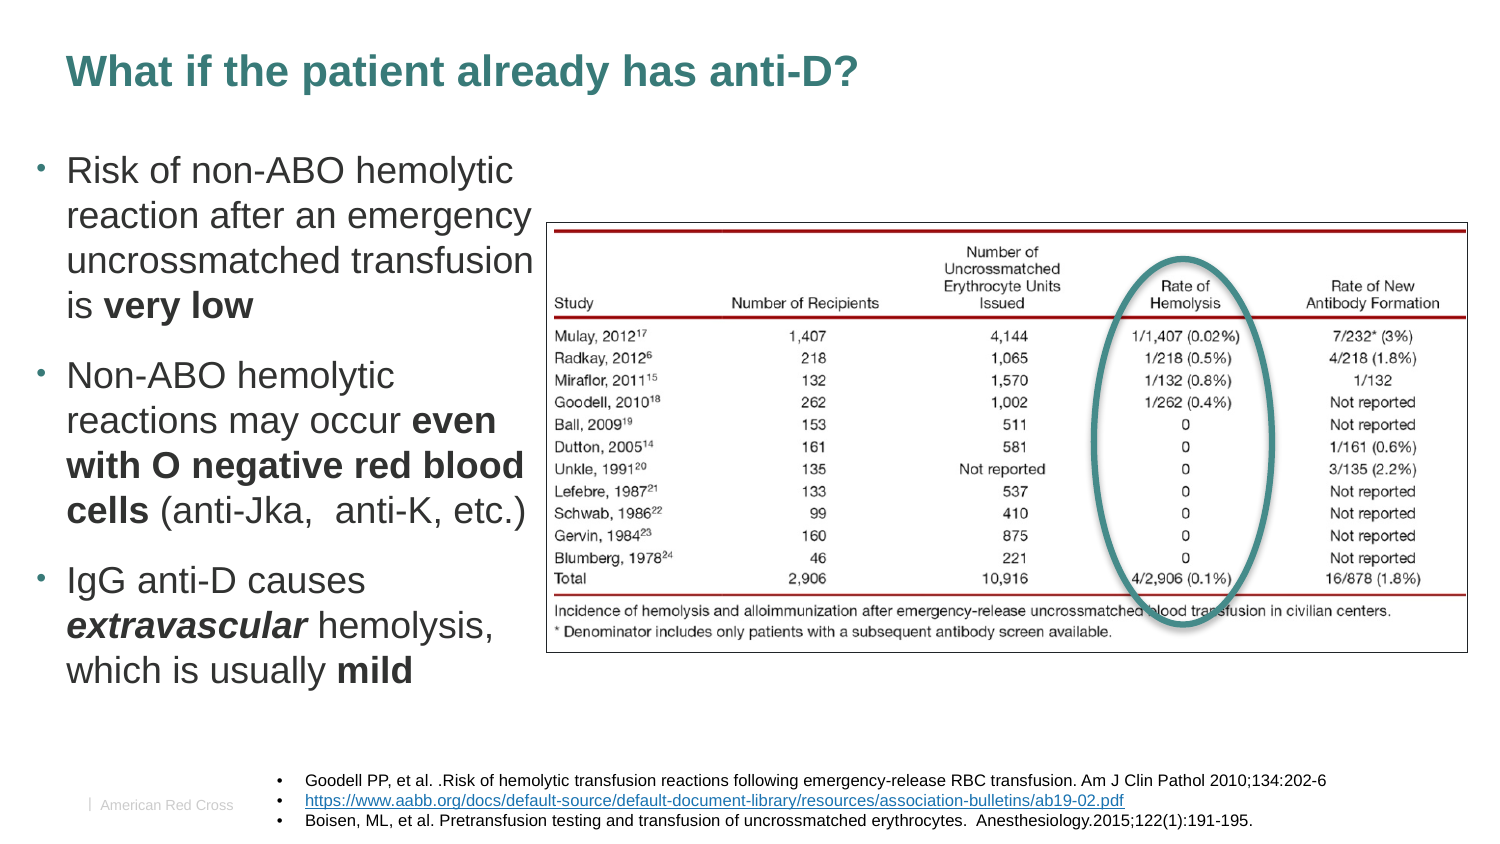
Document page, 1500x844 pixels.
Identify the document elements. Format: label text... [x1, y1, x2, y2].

list Risk of non-ABO hemolytic reaction after an emergency uncrossmatched transfusion is very low Non-ABO hemolytic reactions may occur even with O negative red blood cells (anti-Jka, anti-K, etc.) IgG anti-D causes extravascular hemolysis, which is usually mild [36, 138, 544, 751]
title What if the patient already has anti-D? [65, 34, 1416, 103]
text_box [545, 222, 1469, 653]
footer Goodell PP, et al. .Risk of hemolytic transfusion reactions following emergency-release RBC transfusion. Am J Clin Pathol 2010;134:202-6 https://www.aabb.org/docs/default-source/default-document-library/resources/association-bulletins/ab19-02.pdf Boisen, ML, et al. Pretransfusion testing and transfusion of uncrossmatched erythrocytes. Anesthesiology.2015;122(1):191-195. [262, 742, 1377, 814]
